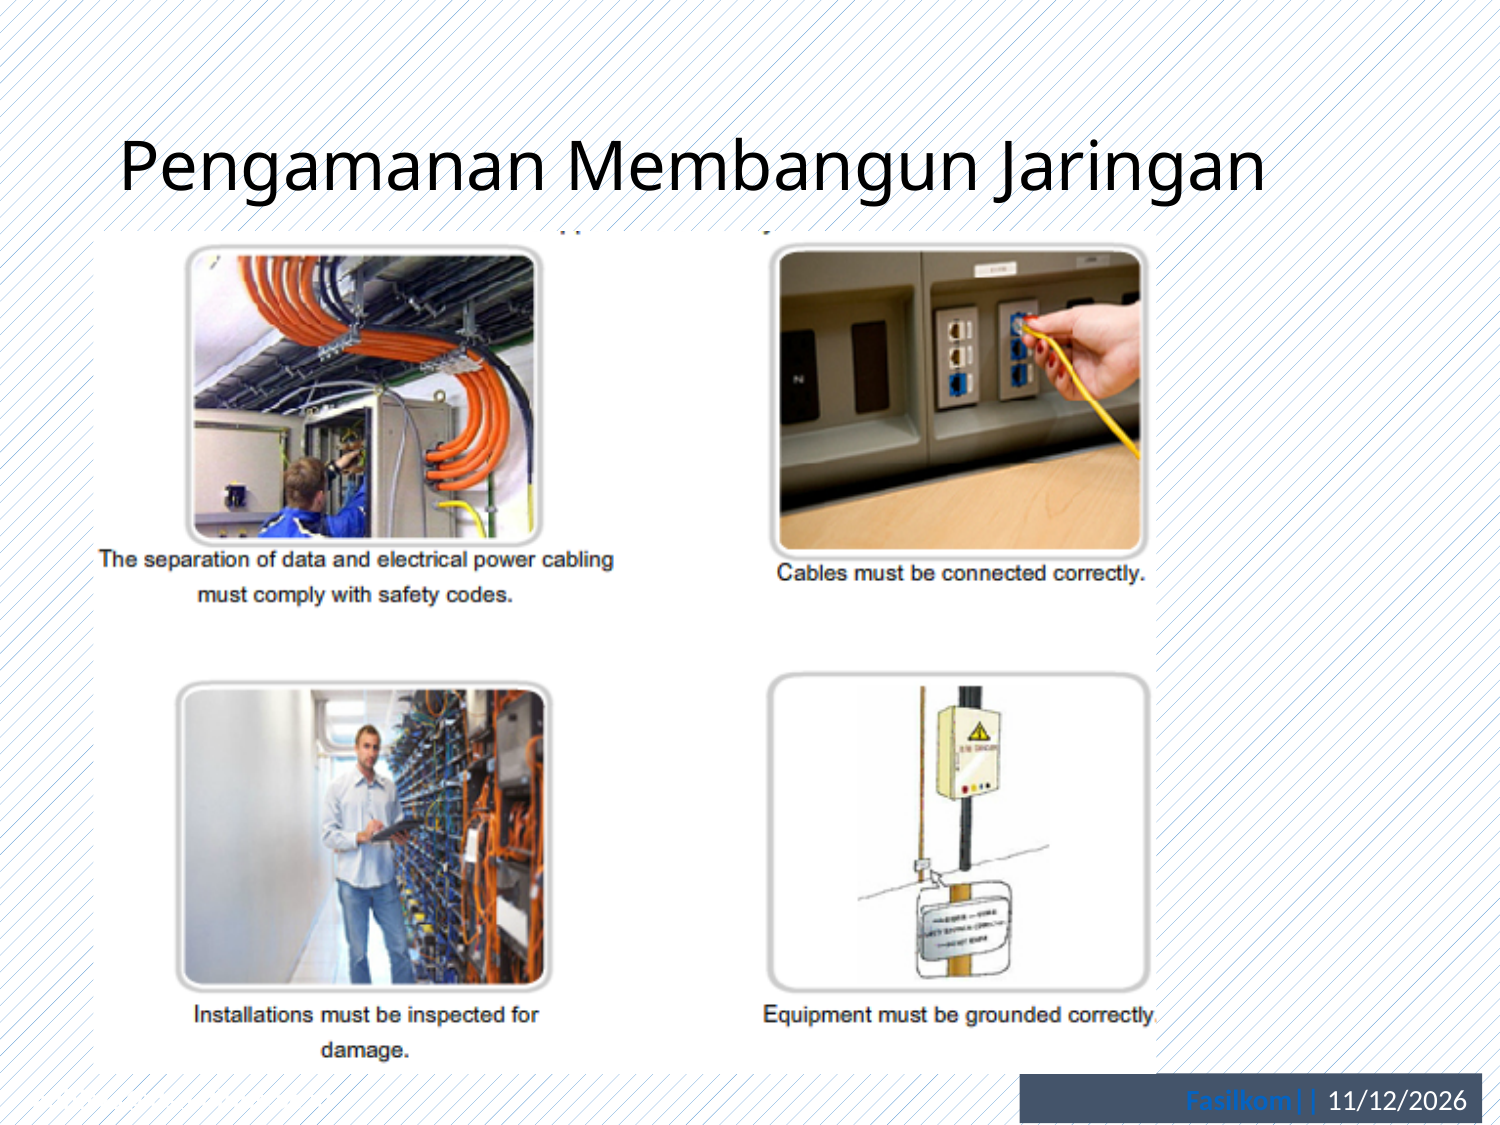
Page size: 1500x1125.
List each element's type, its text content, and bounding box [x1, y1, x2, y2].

picture [93, 231, 1157, 1074]
title Pengamanan Membangun Jaringan [103, 59, 1397, 278]
